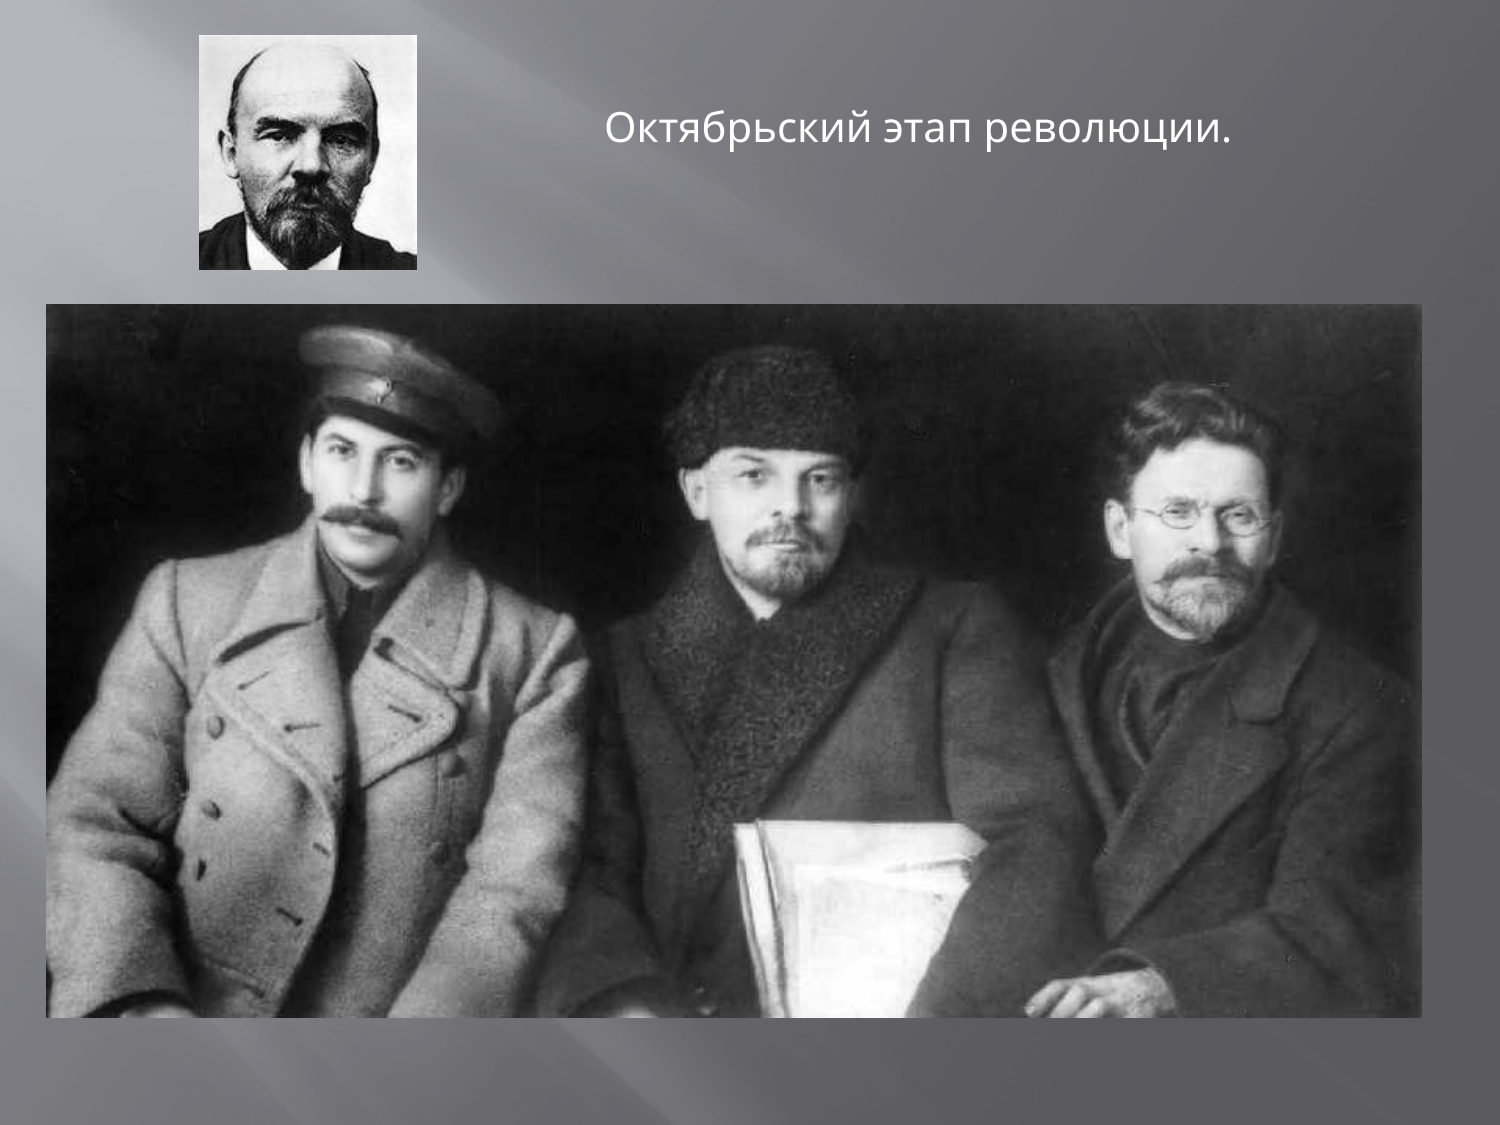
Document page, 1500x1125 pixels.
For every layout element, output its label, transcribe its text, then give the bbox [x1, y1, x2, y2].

text_box Октябрьский этап революции. [589, 93, 1248, 159]
picture [198, 34, 417, 270]
picture [46, 304, 1423, 1018]
